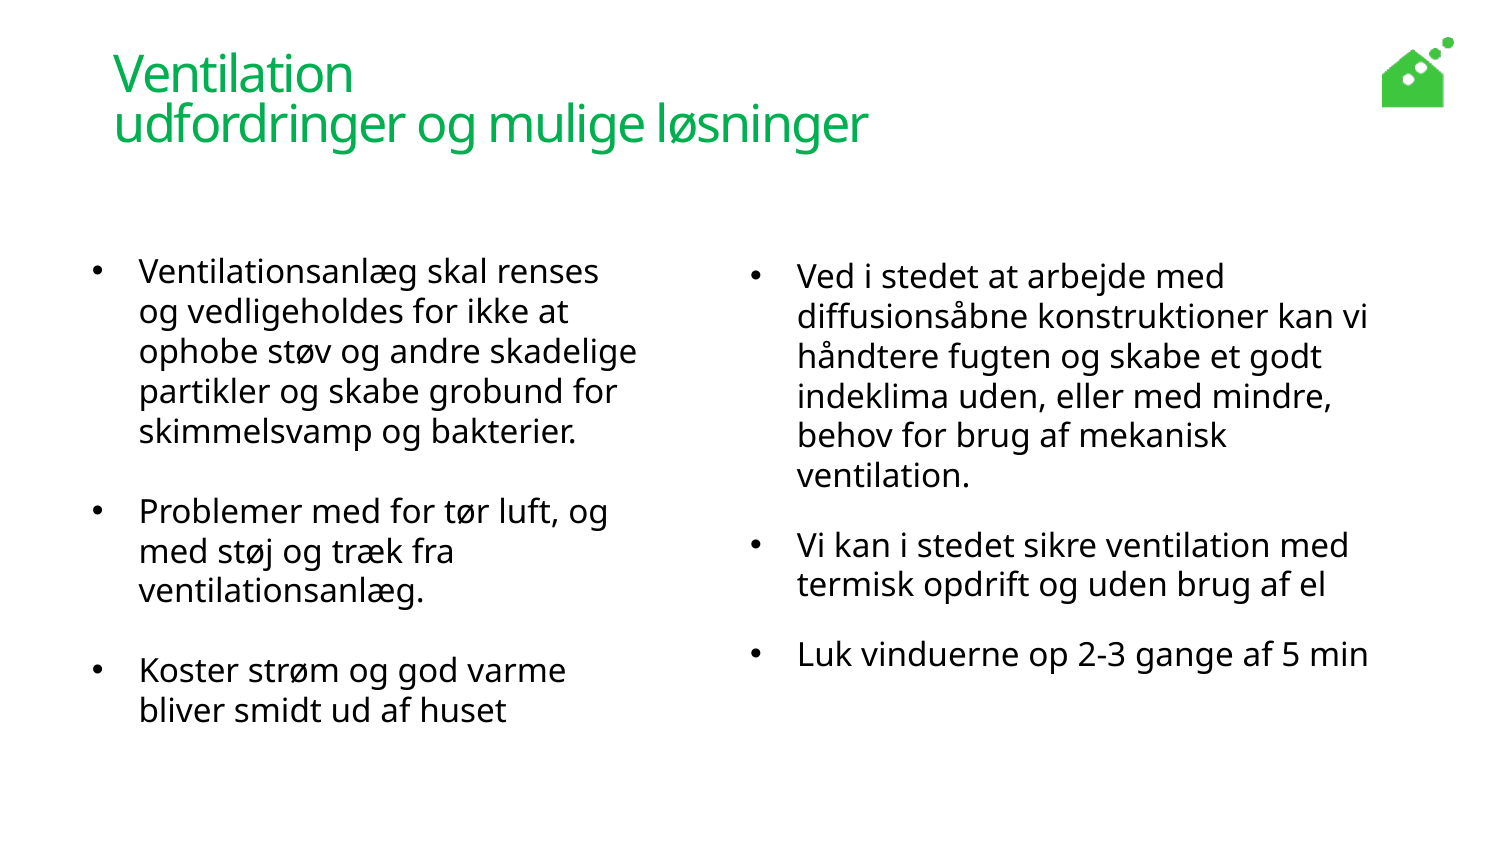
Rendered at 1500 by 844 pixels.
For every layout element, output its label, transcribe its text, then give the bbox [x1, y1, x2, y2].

text_box Ved i stedet at arbejde med diffusionsåbne konstruktioner kan vi håndtere fugten og skabe et godt indeklima uden, eller med mindre, behov for brug af mekanisk ventilation. Vi kan i stedet sikre ventilation med termisk opdrift og uden brug af el Luk vinduerne op 2-3 gange af 5 min [750, 255, 1375, 753]
picture [1382, 37, 1455, 108]
text_box Ventilation udfordringer og mulige løsninger [99, 37, 1352, 184]
text_box Ventilationsanlæg skal renses og vedligeholdes for ikke at ophobe støv og andre skadelige partikler og skabe grobund for skimmelsvamp og bakterier. Problemer med for tør luft, og med støj og træk fra ventilationsanlæg. Koster strøm og god varme bliver smidt ud af huset [91, 220, 640, 730]
